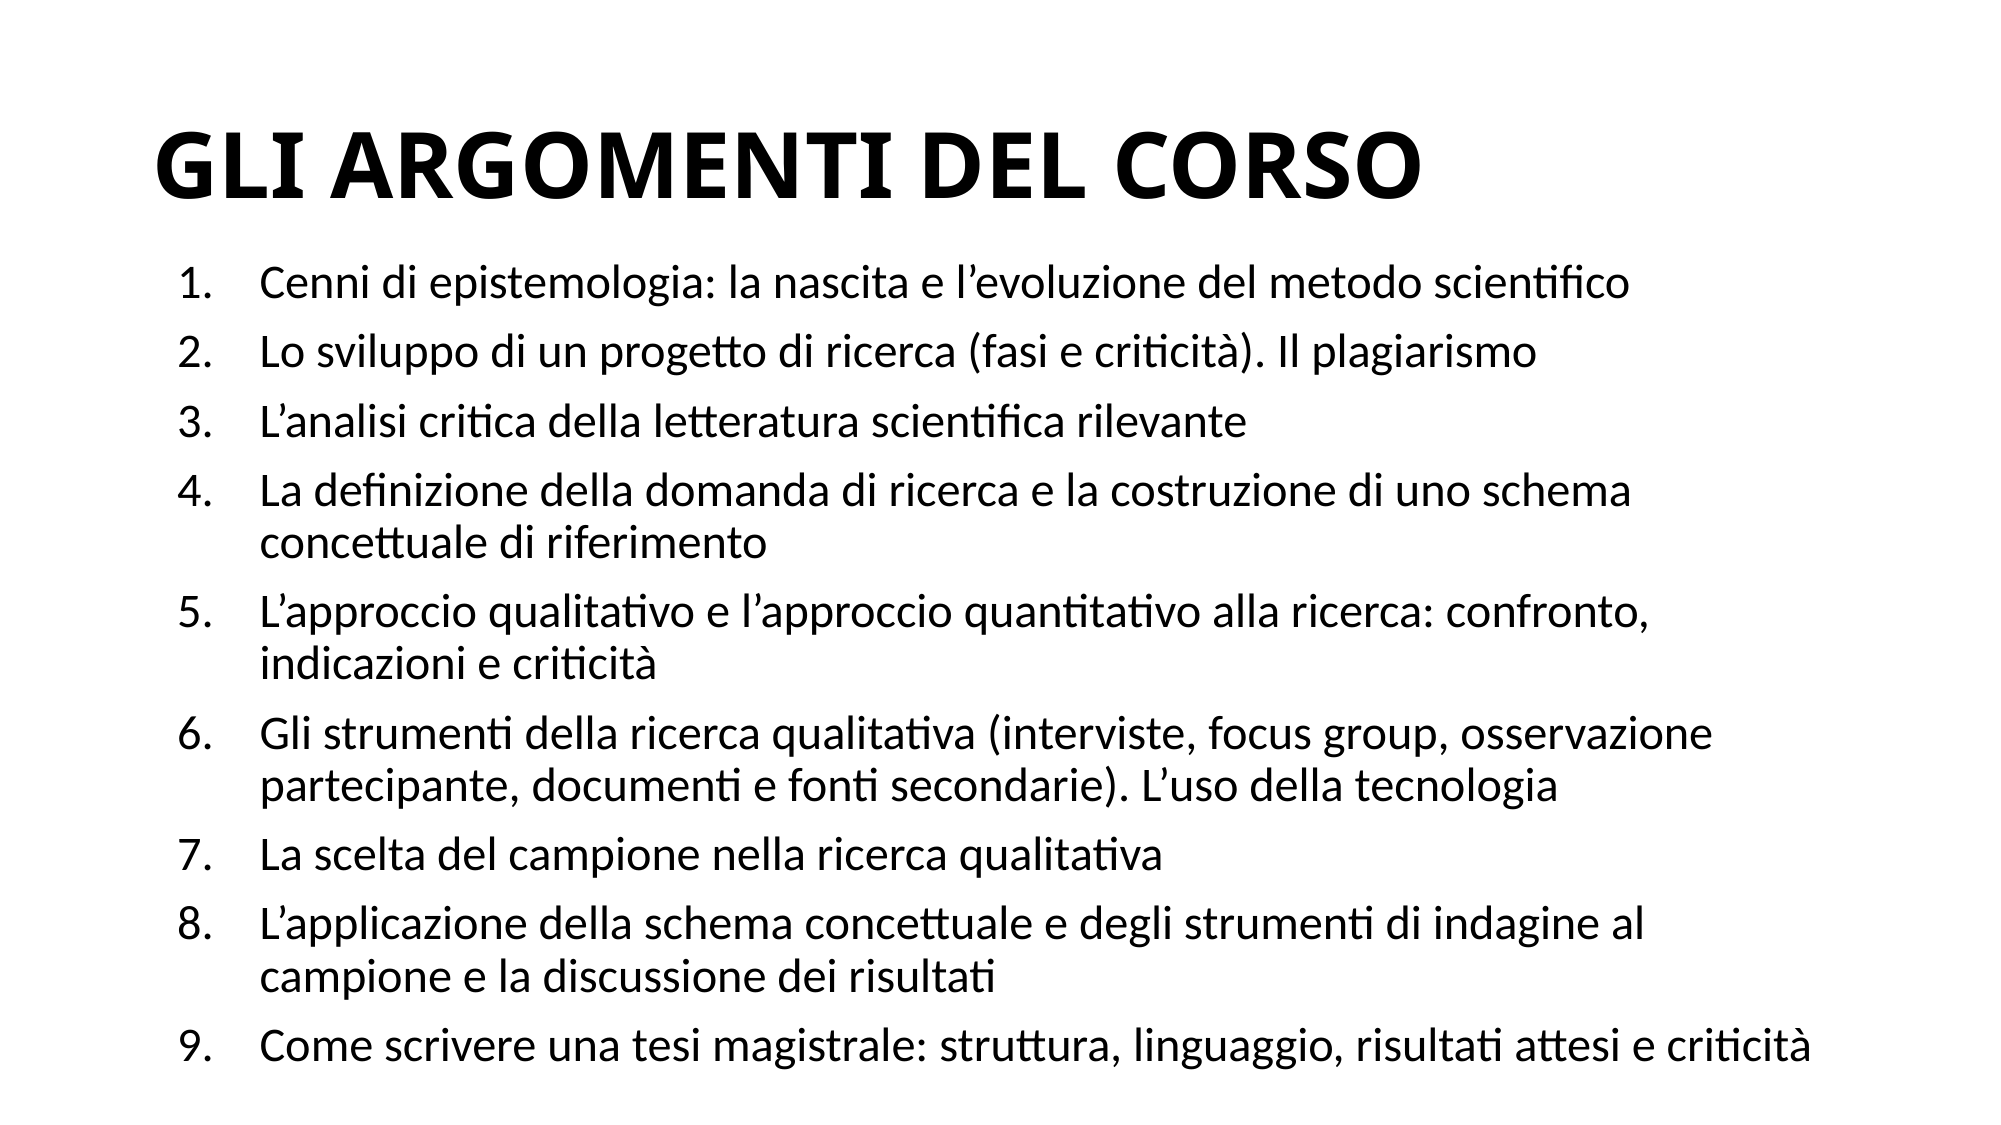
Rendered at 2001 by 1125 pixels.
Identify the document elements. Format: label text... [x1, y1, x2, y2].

list Cenni di epistemologia: la nascita e l’evoluzione del metodo scientifico Lo sviluppo di un progetto di ricerca (fasi e criticità). Il plagiarismo L’analisi critica della letteratura scientifica rilevante La definizione della domanda di ricerca e la costruzione di uno schema concettuale di riferimento L’approccio qualitativo e l’approccio quantitativo alla ricerca: confronto, indicazioni e criticità Gli strumenti della ricerca qualitativa (interviste, focus group, osservazione partecipante, documenti e fonti secondarie). L’uso della tecnologia La scelta del campione nella ricerca qualitativa L’applicazione della schema concettuale e degli strumenti di indagine al campione e la discussione dei risultati Come scrivere una tesi magistrale: struttura, linguaggio, risultati attesi e criticità [162, 249, 1846, 1087]
title GLI ARGOMENTI DEL CORSO [137, 59, 1863, 278]
